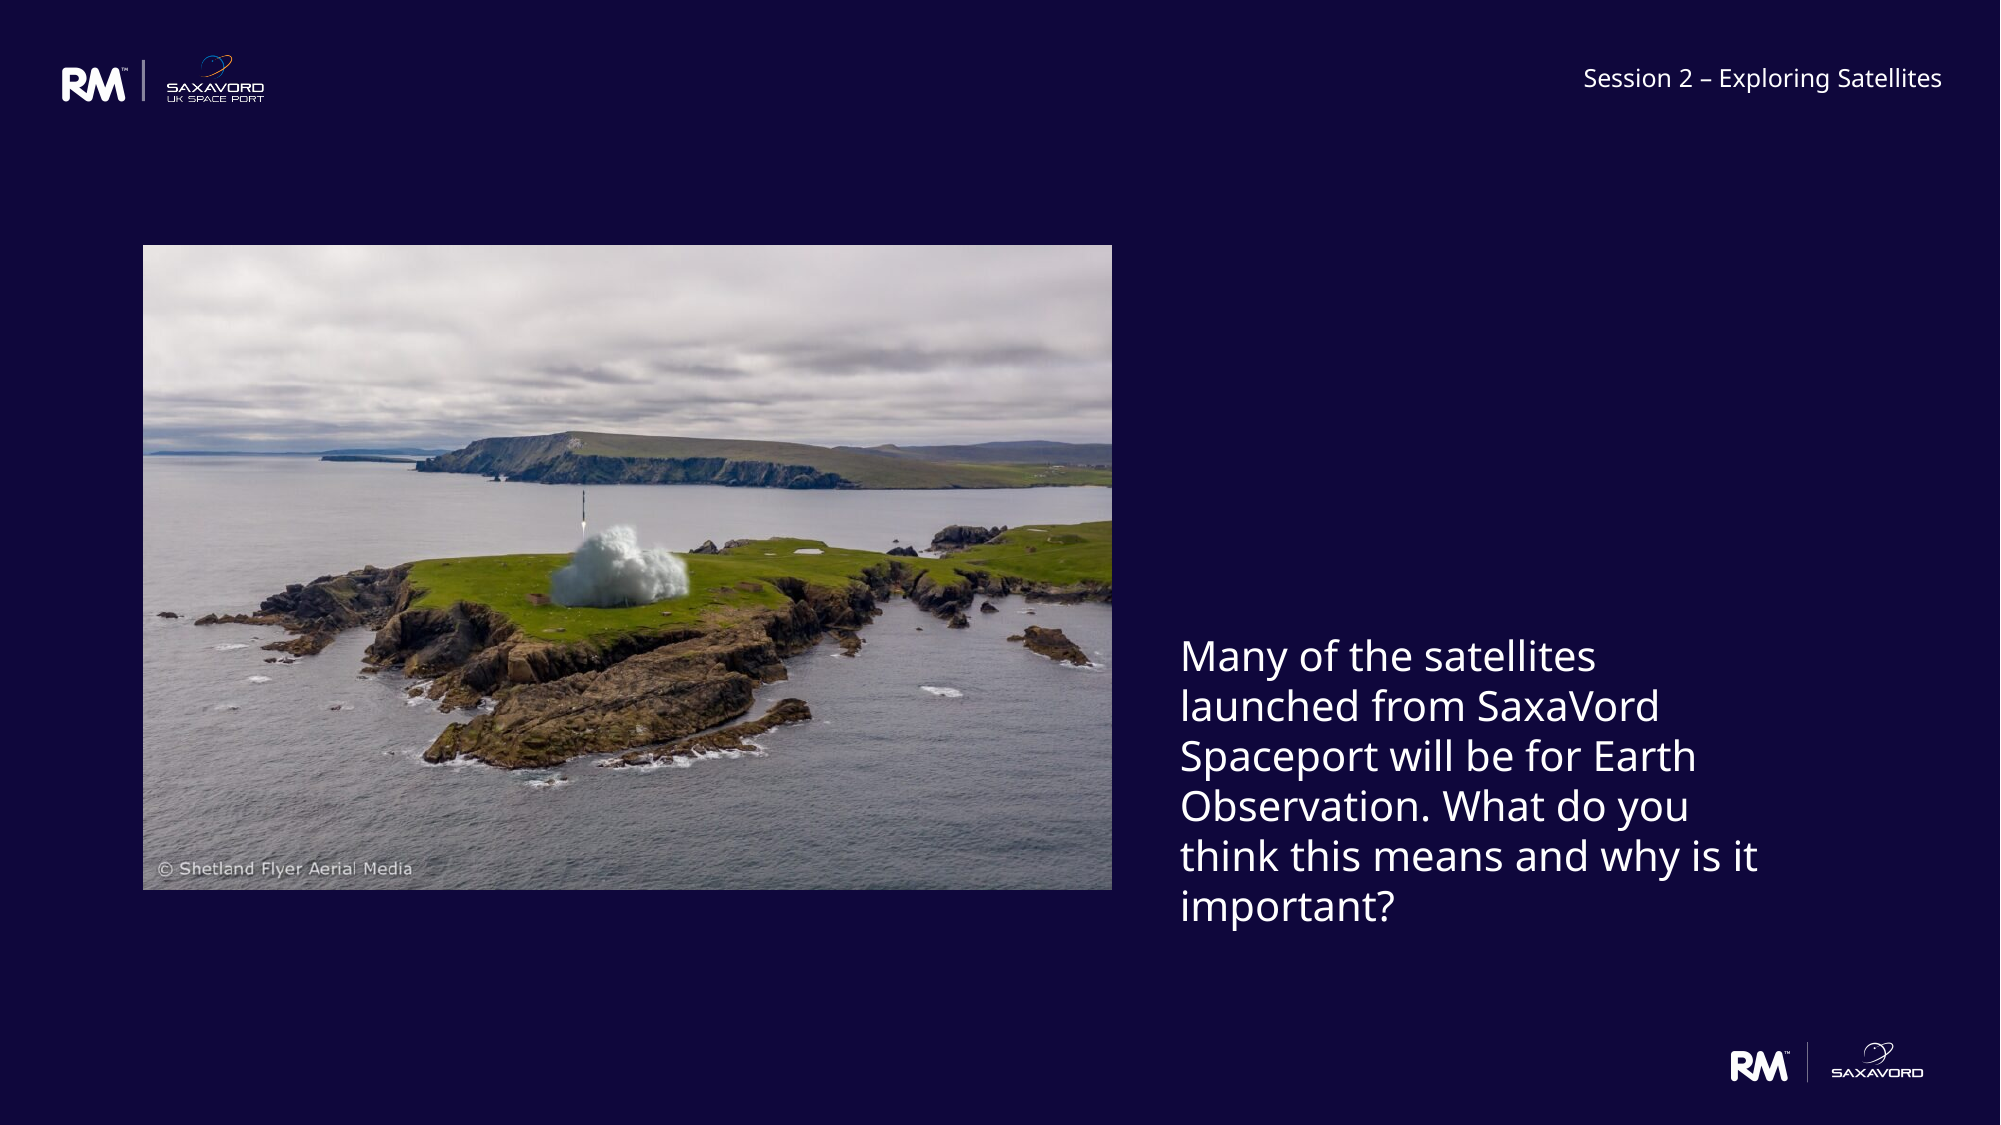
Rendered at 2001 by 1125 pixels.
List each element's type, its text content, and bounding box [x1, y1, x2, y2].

text_box Session 2 – Exploring Satellites​ [1299, 55, 1958, 101]
text_box Many of the satellites launched from SaxaVord Spaceport will be for Earth Observation. What do you think this means and why is it important? [1164, 622, 1793, 938]
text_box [1730, 1040, 1925, 1084]
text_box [62, 54, 264, 108]
picture [142, 244, 1112, 891]
